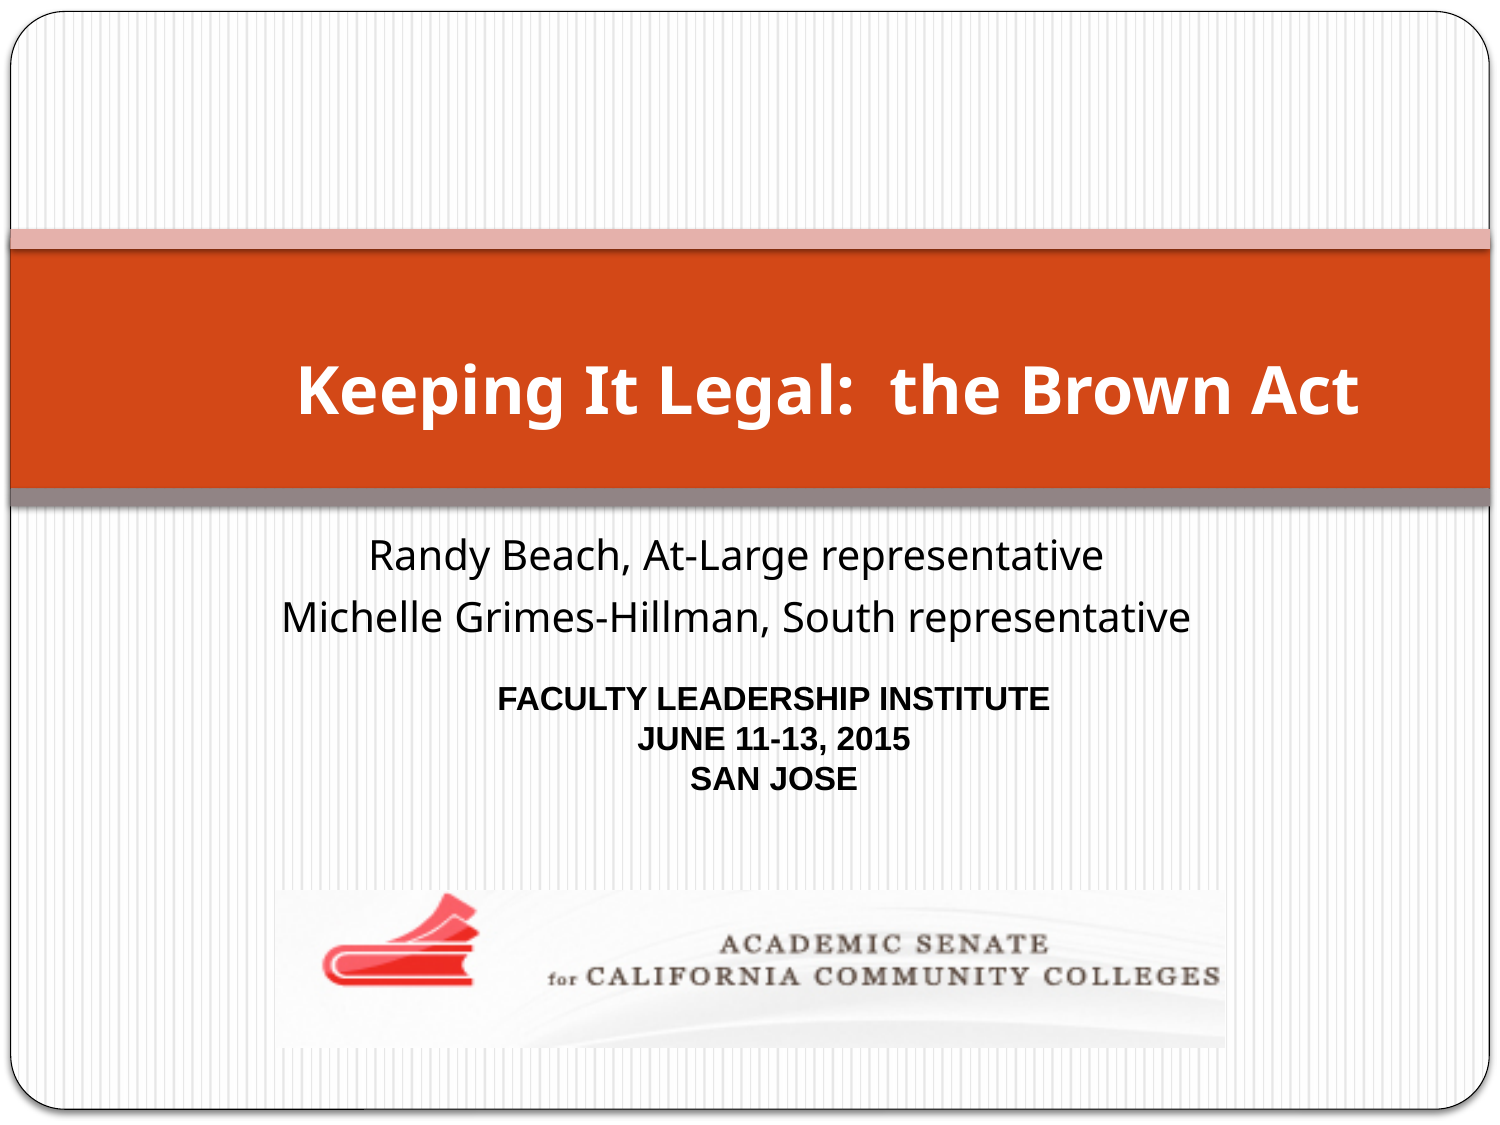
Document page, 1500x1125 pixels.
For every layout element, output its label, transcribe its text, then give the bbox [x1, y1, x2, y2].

subtitle Randy Beach, At-Large representative Michelle Grimes-Hillman, South representative [66, 521, 1407, 739]
picture [274, 890, 1225, 1048]
text_box Faculty Leadership Institute June 11-13, 2015 San Jose [212, 670, 1337, 805]
text_box Keeping It Legal: the Brown Act [280, 341, 1393, 436]
